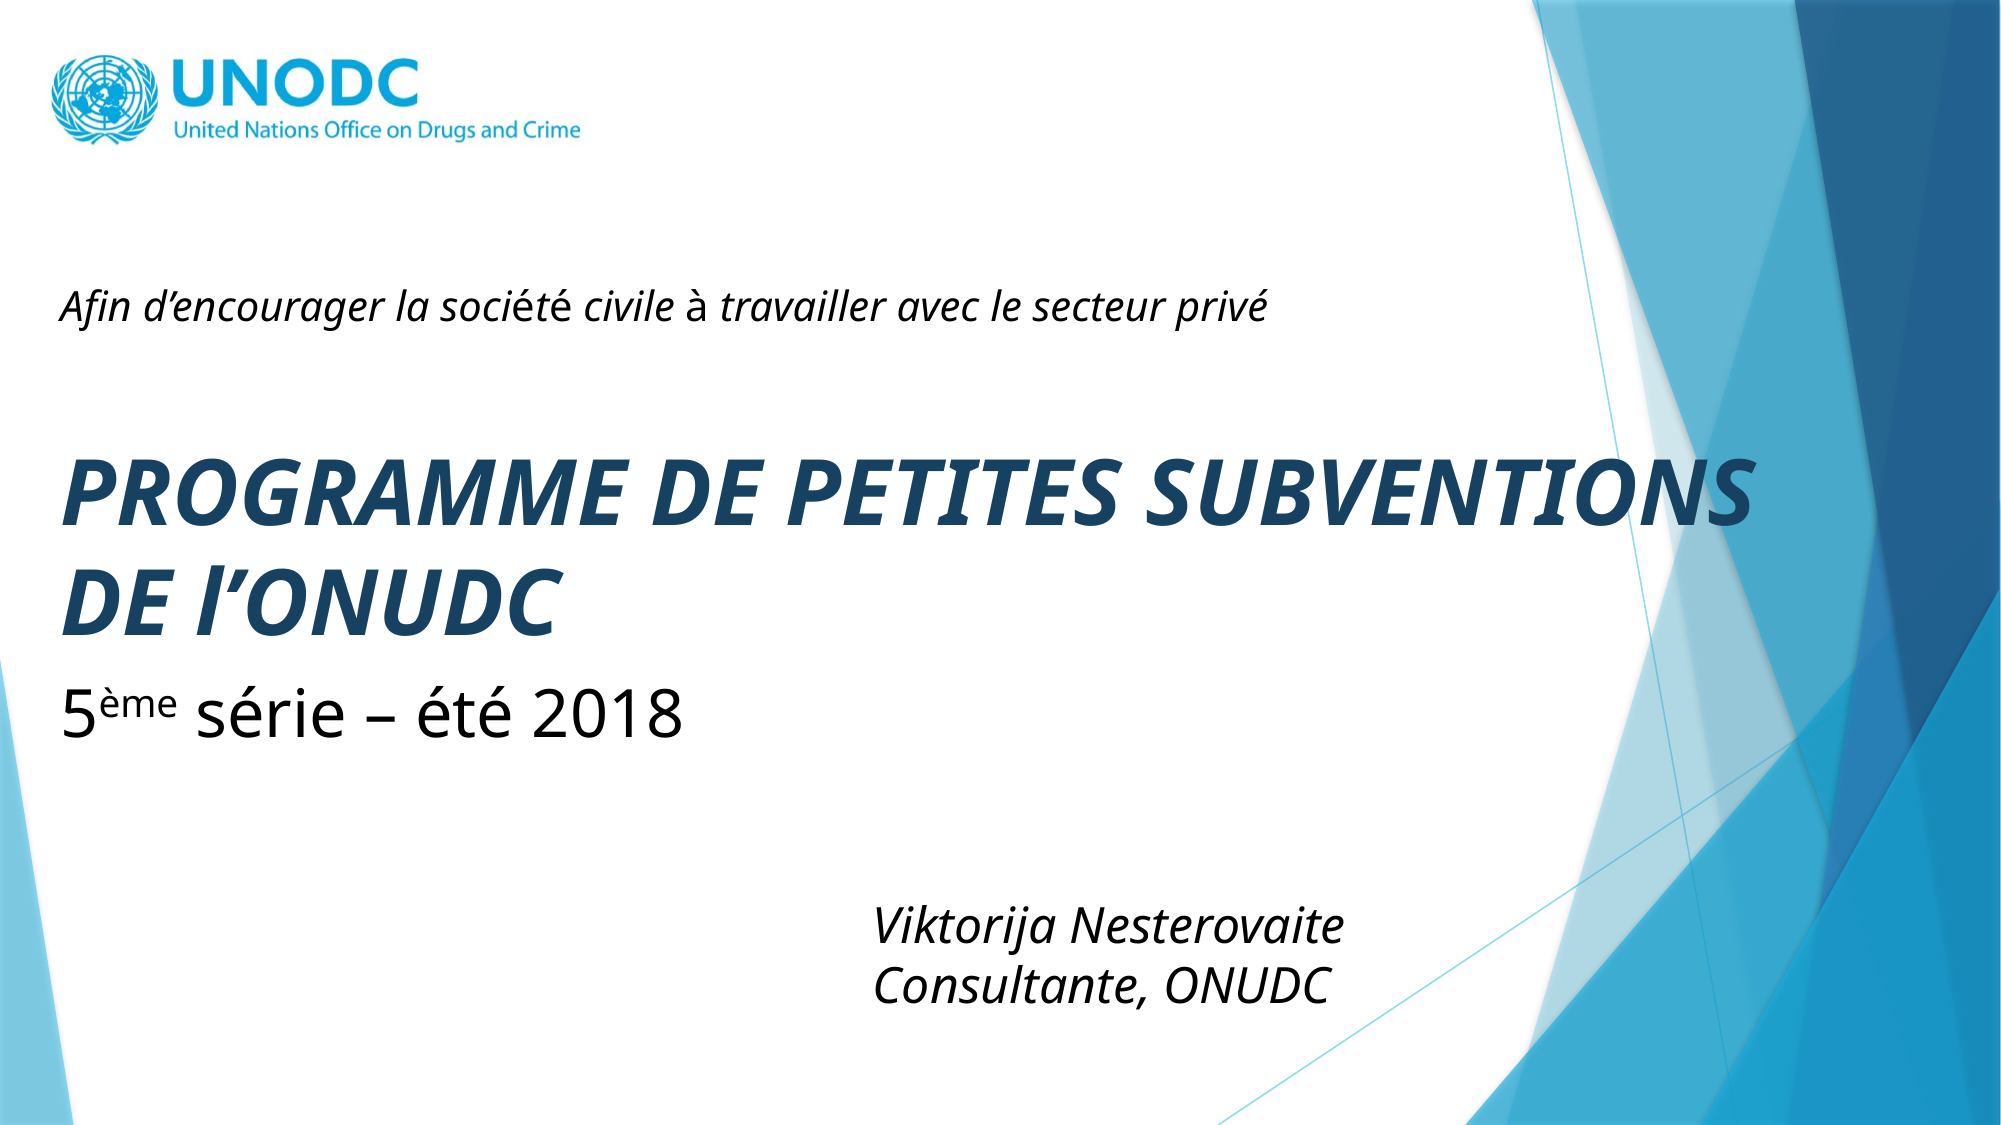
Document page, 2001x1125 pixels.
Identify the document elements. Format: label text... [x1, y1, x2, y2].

text_box Afin d’encourager la société civile à travailler avec le secteur privé [45, 272, 1727, 338]
text_box PROGRAMME DE PETITES SUBVENTIONS DE l’ONUDC [45, 426, 1929, 662]
picture [45, 48, 585, 170]
text_box Viktorija Nesterovaite Consultante, ONUDC [857, 886, 1594, 1022]
text_box 5ème série – été 2018 [45, 663, 1705, 759]
